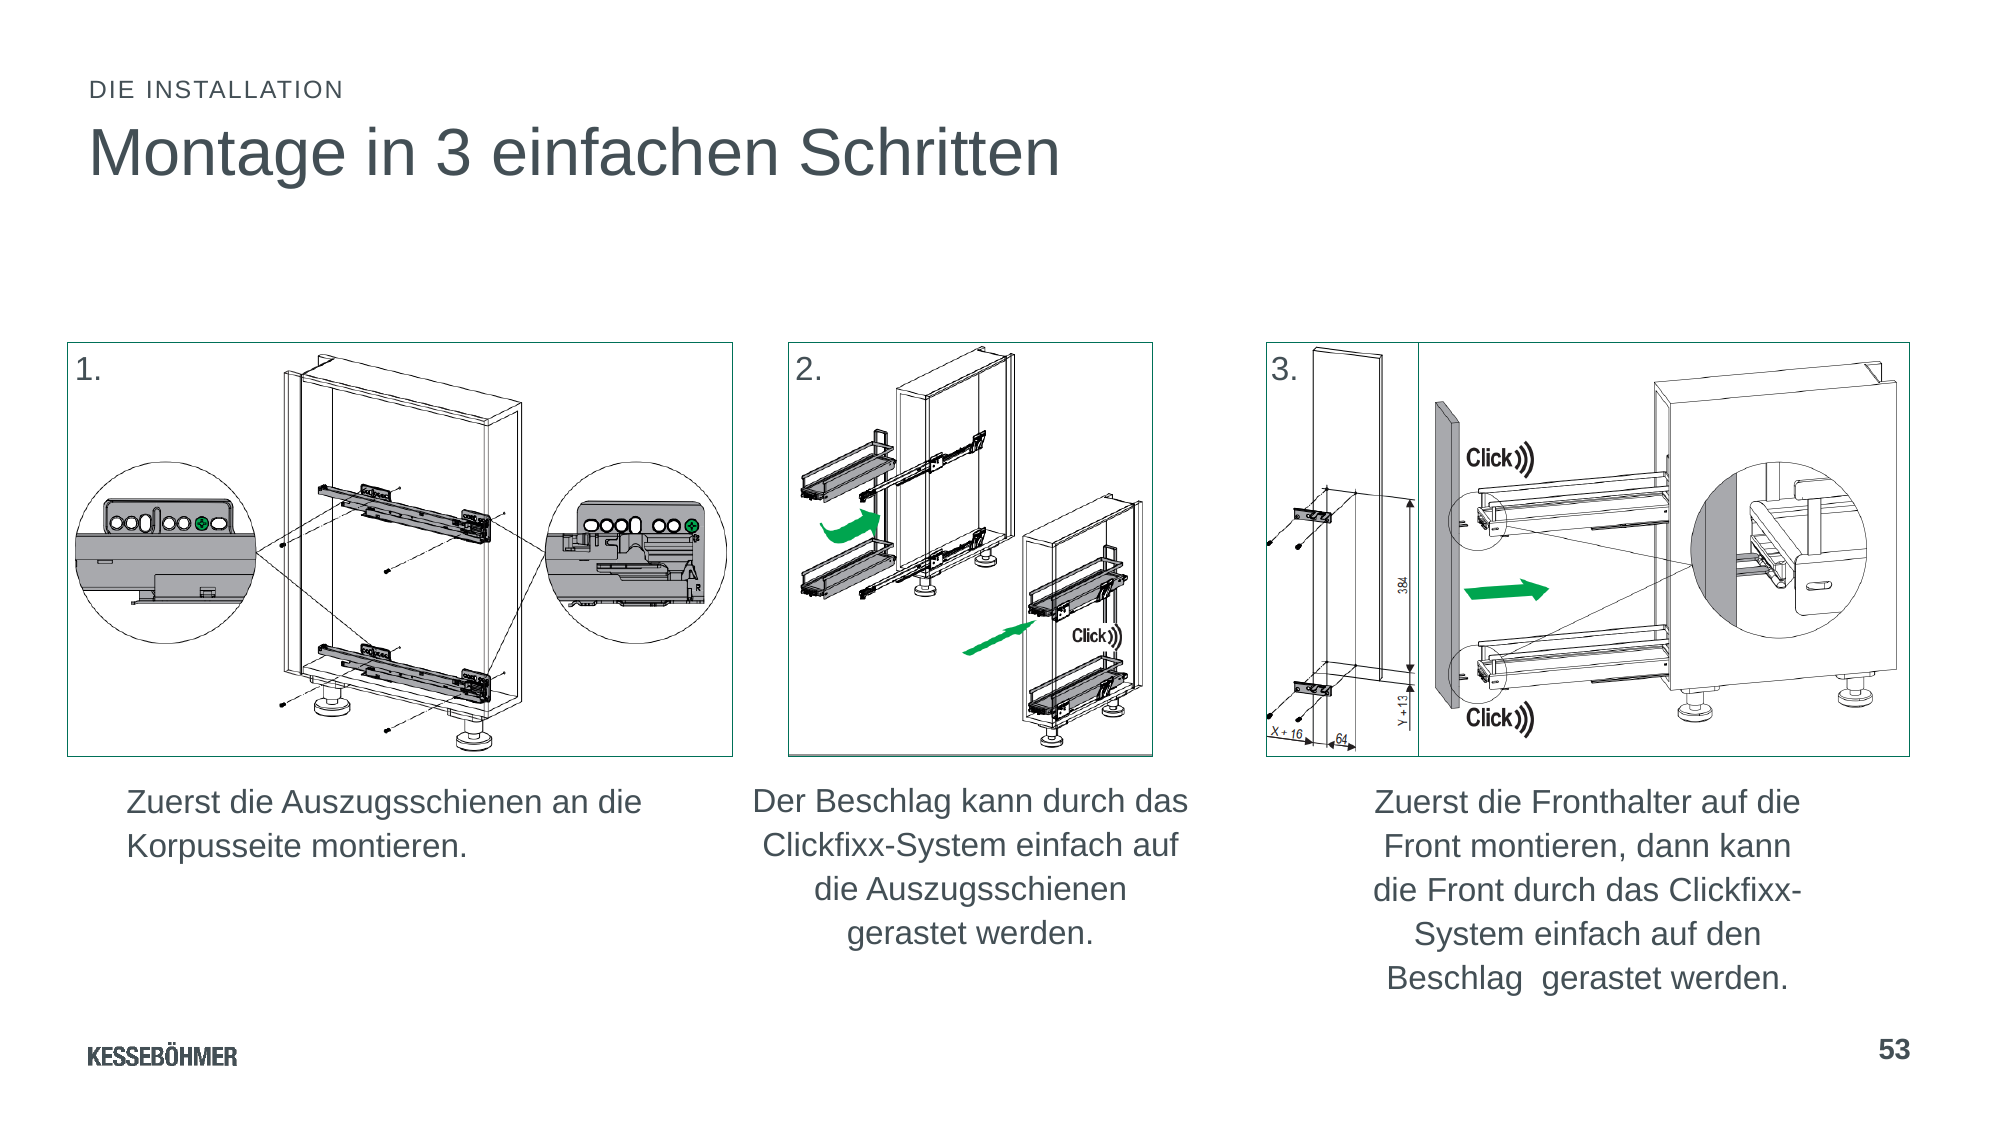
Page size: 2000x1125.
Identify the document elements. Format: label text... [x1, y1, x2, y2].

list Die installation [89, 70, 1911, 100]
picture [88, 1042, 126, 1066]
title Montage in 3 einfachen Schritten [88, 118, 1912, 260]
list Zuerst die Auszugsschienen an die Korpusseite montieren. [126, 776, 675, 1101]
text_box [1266, 342, 1911, 757]
picture [788, 342, 1153, 757]
list Zuerst die Fronthalter auf die Front montieren, dann kann die Front durch das Clickfixx-System einfach auf den Beschlag gerastet werden. [1366, 776, 1810, 989]
list Der Beschlag kann durch das Clickfixx-System einfach auf die Auszugsschienen gerastet werden. [749, 775, 1193, 1028]
picture [67, 342, 734, 757]
slide_number 53 [1848, 1006, 1912, 1066]
